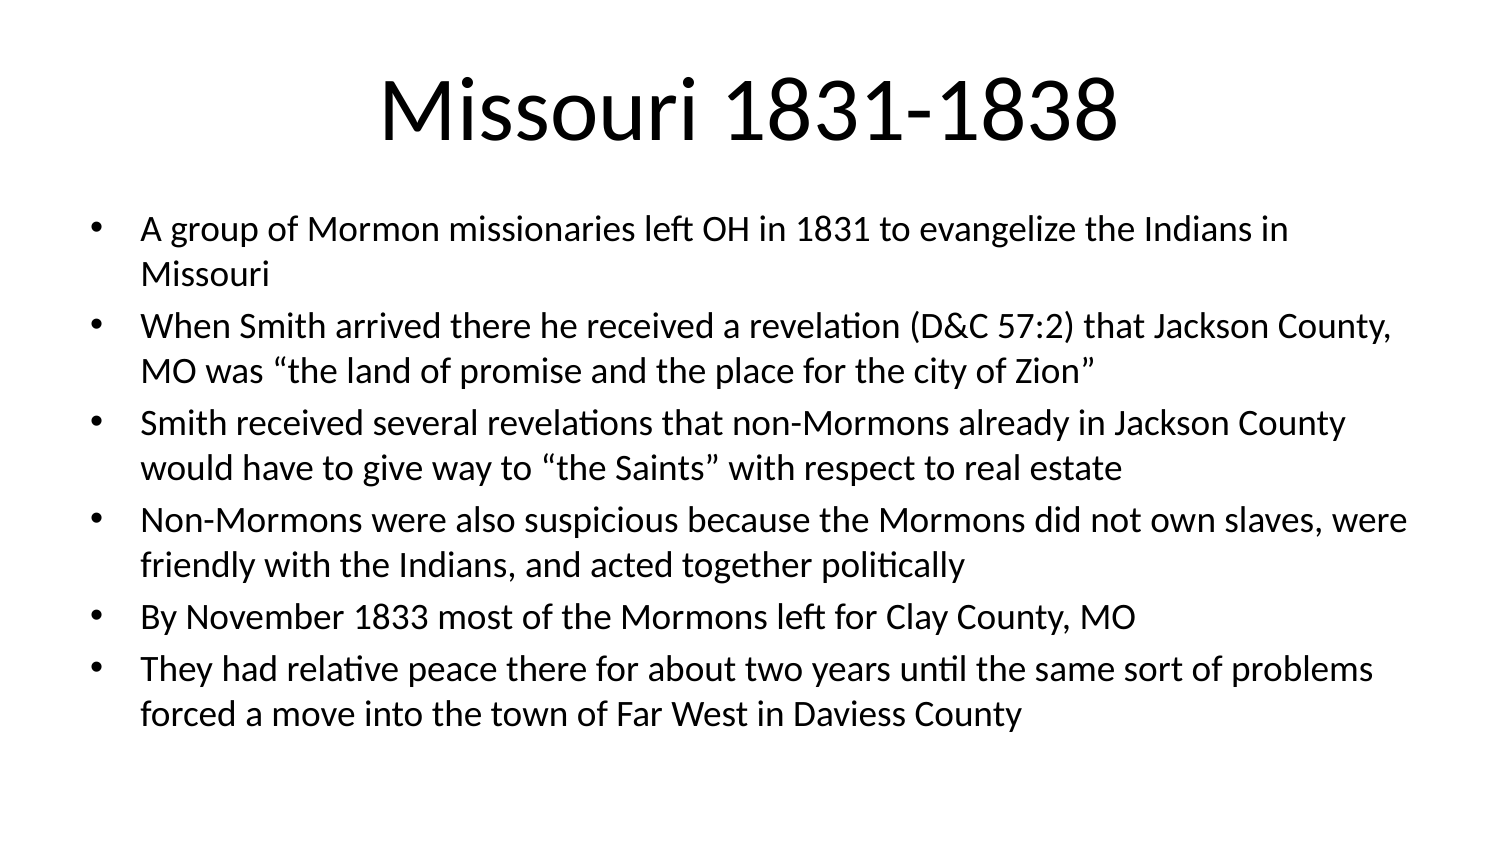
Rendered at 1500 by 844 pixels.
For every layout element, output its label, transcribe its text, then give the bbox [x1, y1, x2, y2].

list A group of Mormon missionaries left OH in 1831 to evangelize the Indians in Missouri When Smith arrived there he received a revelation (D&C 57:2) that Jackson County, MO was “the land of promise and the place for the city of Zion” Smith received several revelations that non-Mormons already in Jackson County would have to give way to “the Saints” with respect to real estate Non-Mormons were also suspicious because the Mormons did not own slaves, were friendly with the Indians, and acted together politically By November 1833 most of the Mormons left for Clay County, MO They had relative peace there for about two years until the same sort of problems forced a move into the town of Far West in Daviess County [75, 196, 1425, 754]
title Missouri 1831-1838 [75, 33, 1425, 175]
